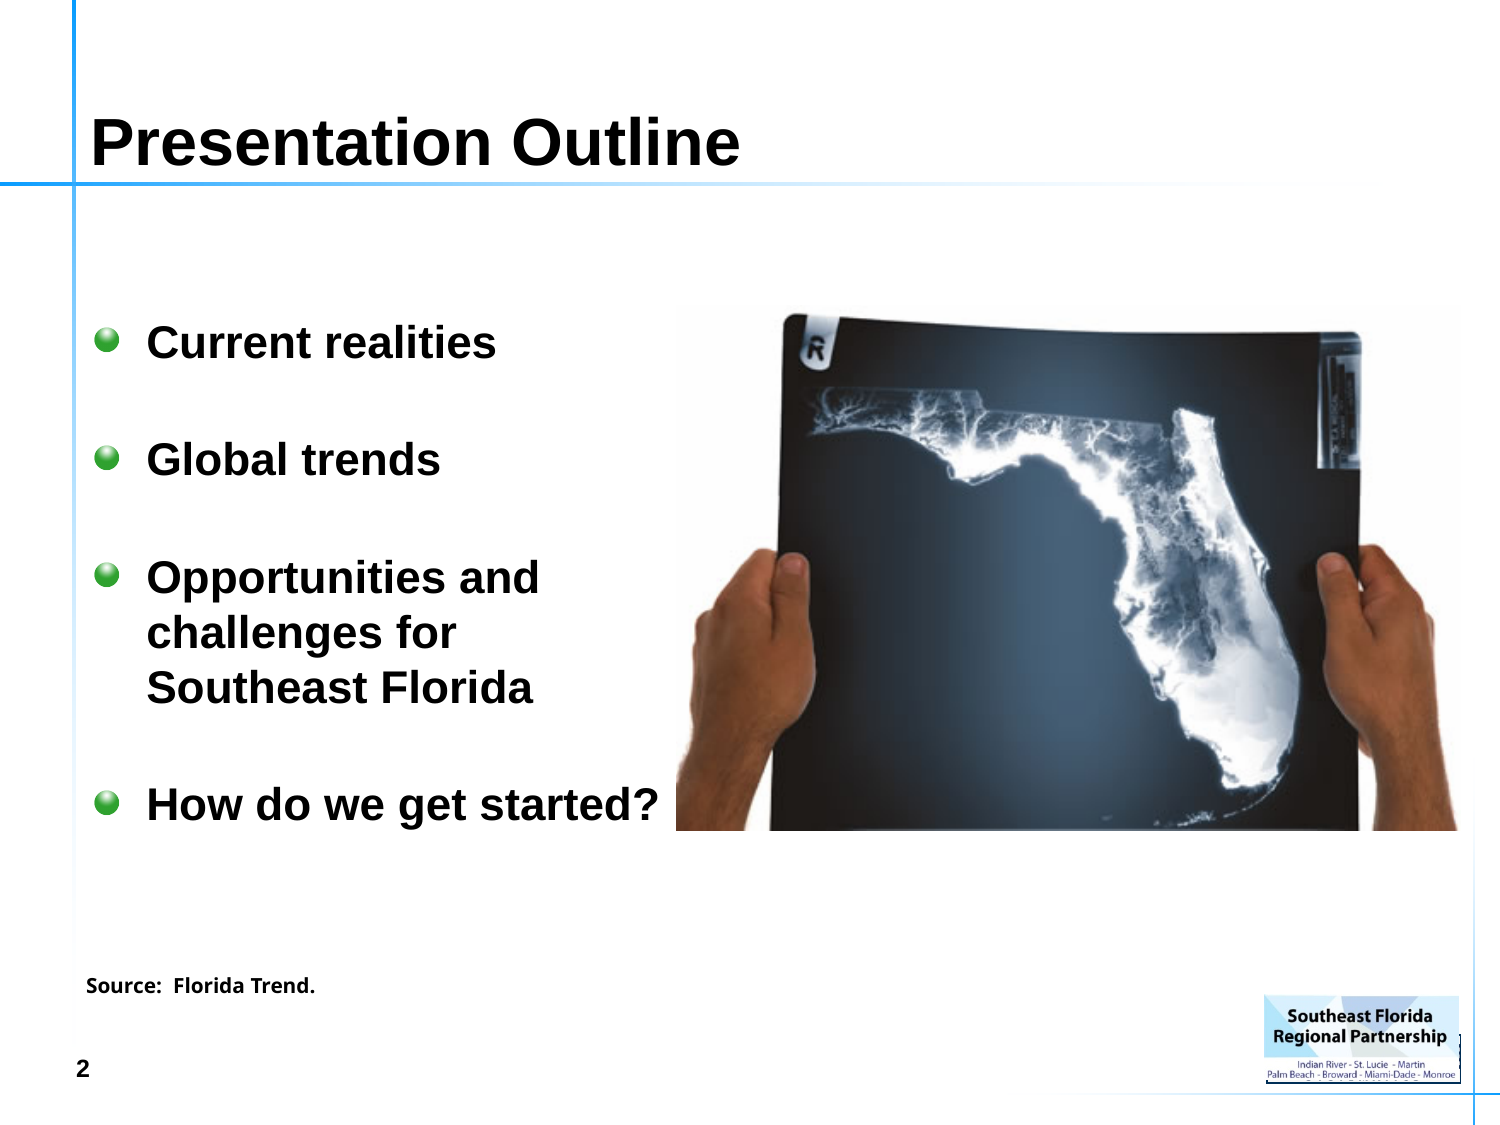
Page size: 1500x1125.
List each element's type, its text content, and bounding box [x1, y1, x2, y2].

picture [90, 786, 123, 819]
picture [1264, 994, 1460, 1082]
slide_number 1 [61, 1037, 170, 1097]
picture [90, 441, 123, 474]
text_box Source: Florida Trend. [71, 965, 606, 1006]
picture [90, 323, 123, 356]
list Current realities Global trends Opportunities and challenges for Southeast Florida How do we get started? [75, 304, 1425, 1048]
title Presentation Outline [75, 0, 1425, 187]
picture [90, 558, 123, 591]
picture [675, 305, 1461, 832]
